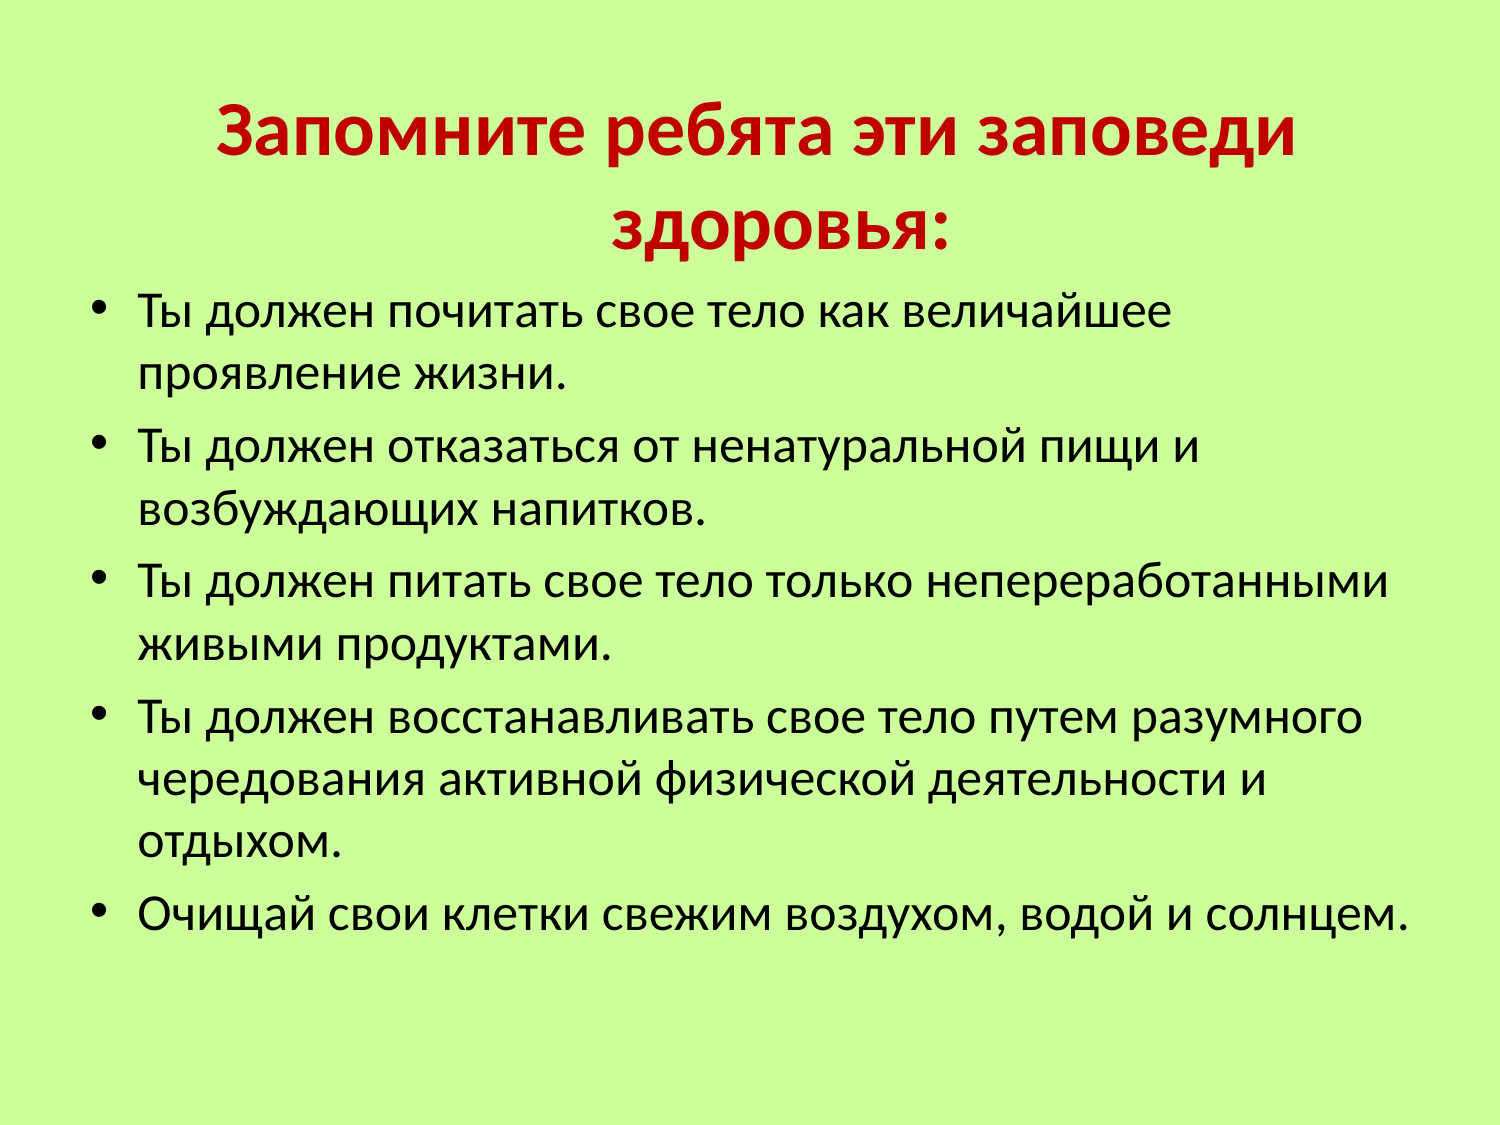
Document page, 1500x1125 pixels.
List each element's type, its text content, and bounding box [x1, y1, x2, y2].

list Запомните ребята эти заповеди здоровья: Ты должен почитать свое тело как величайшее проявление жизни. Ты должен отказаться от ненатуральной пищи и возбуждающих напитков. Ты должен питать свое тело только непереработанными живыми продуктами. Ты должен восстанавливать свое тело путем разумного чередования активной физической деятельности и отдыхом. Очищай свои клетки свежим воздухом, водой и солнцем. [74, 70, 1442, 1006]
